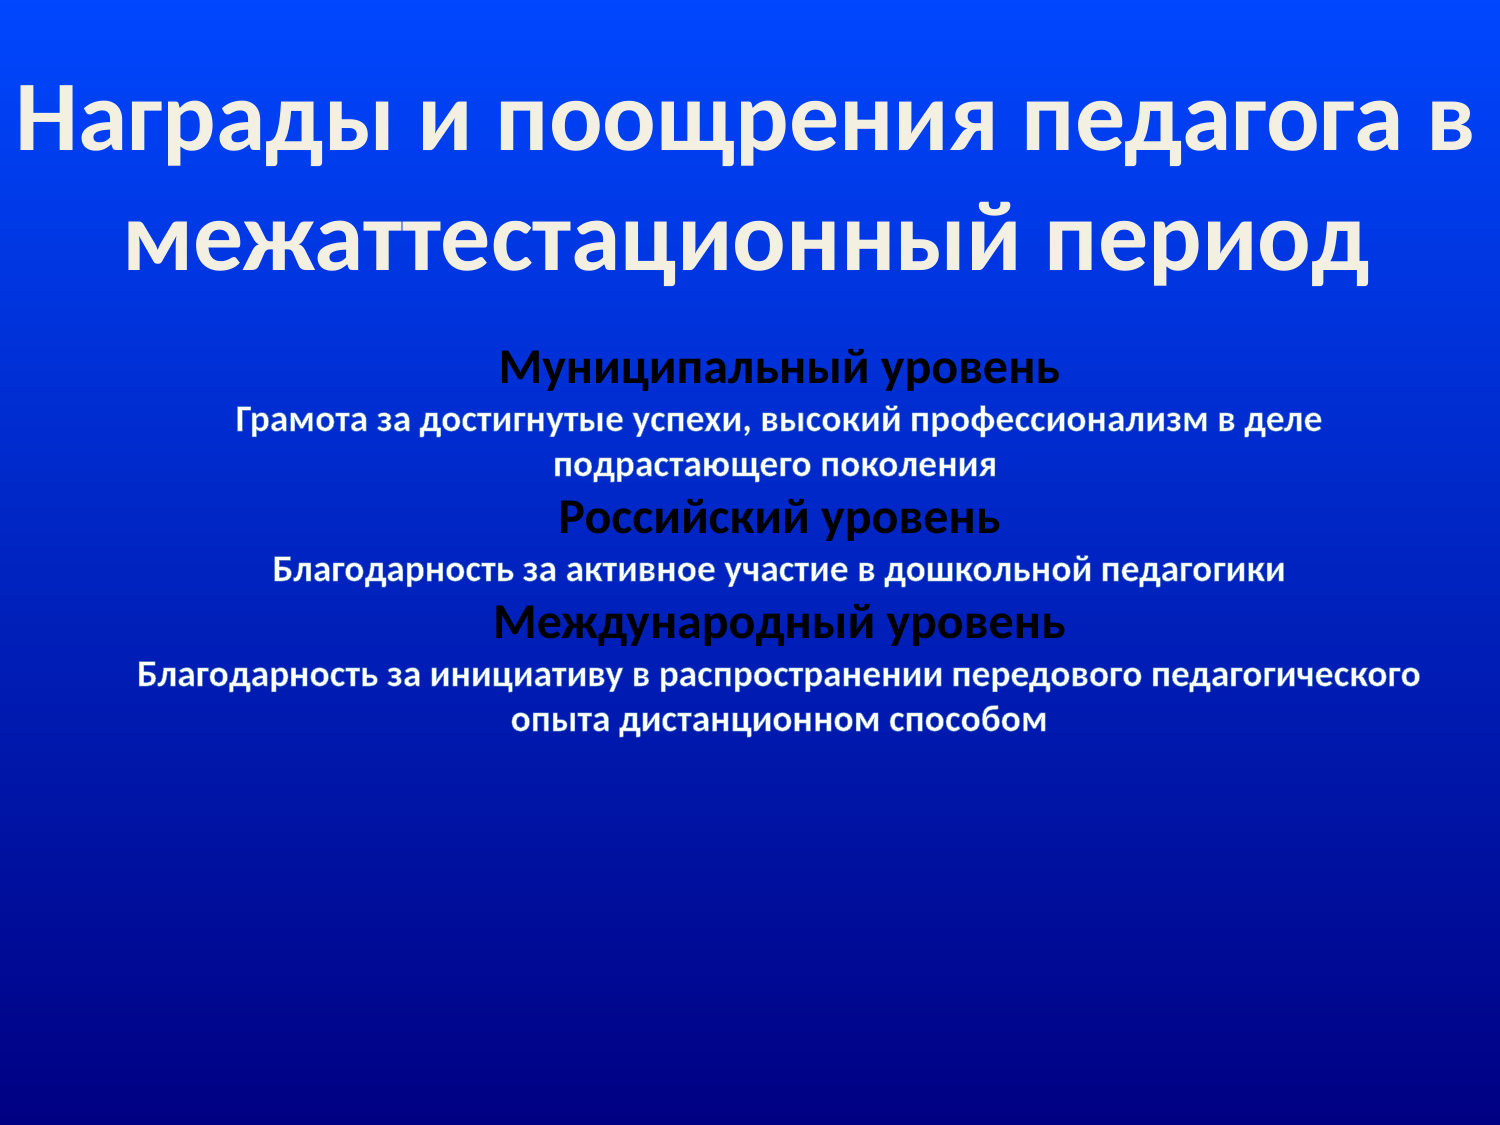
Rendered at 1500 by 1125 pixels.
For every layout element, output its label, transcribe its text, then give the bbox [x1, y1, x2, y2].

text_box Награды и поощрения педагога в межаттестационный период [0, 42, 1493, 298]
text_box Муниципальный уровень Грамота за достигнутые успехи, высокий профессионализм в деле подрастающего поколения Российский уровень Благодарность за активное участие в дошкольной педагогики Международный уровень Благодарность за инициативу в распространении передового педагогического опыта дистанционном способом [112, 326, 1447, 746]
